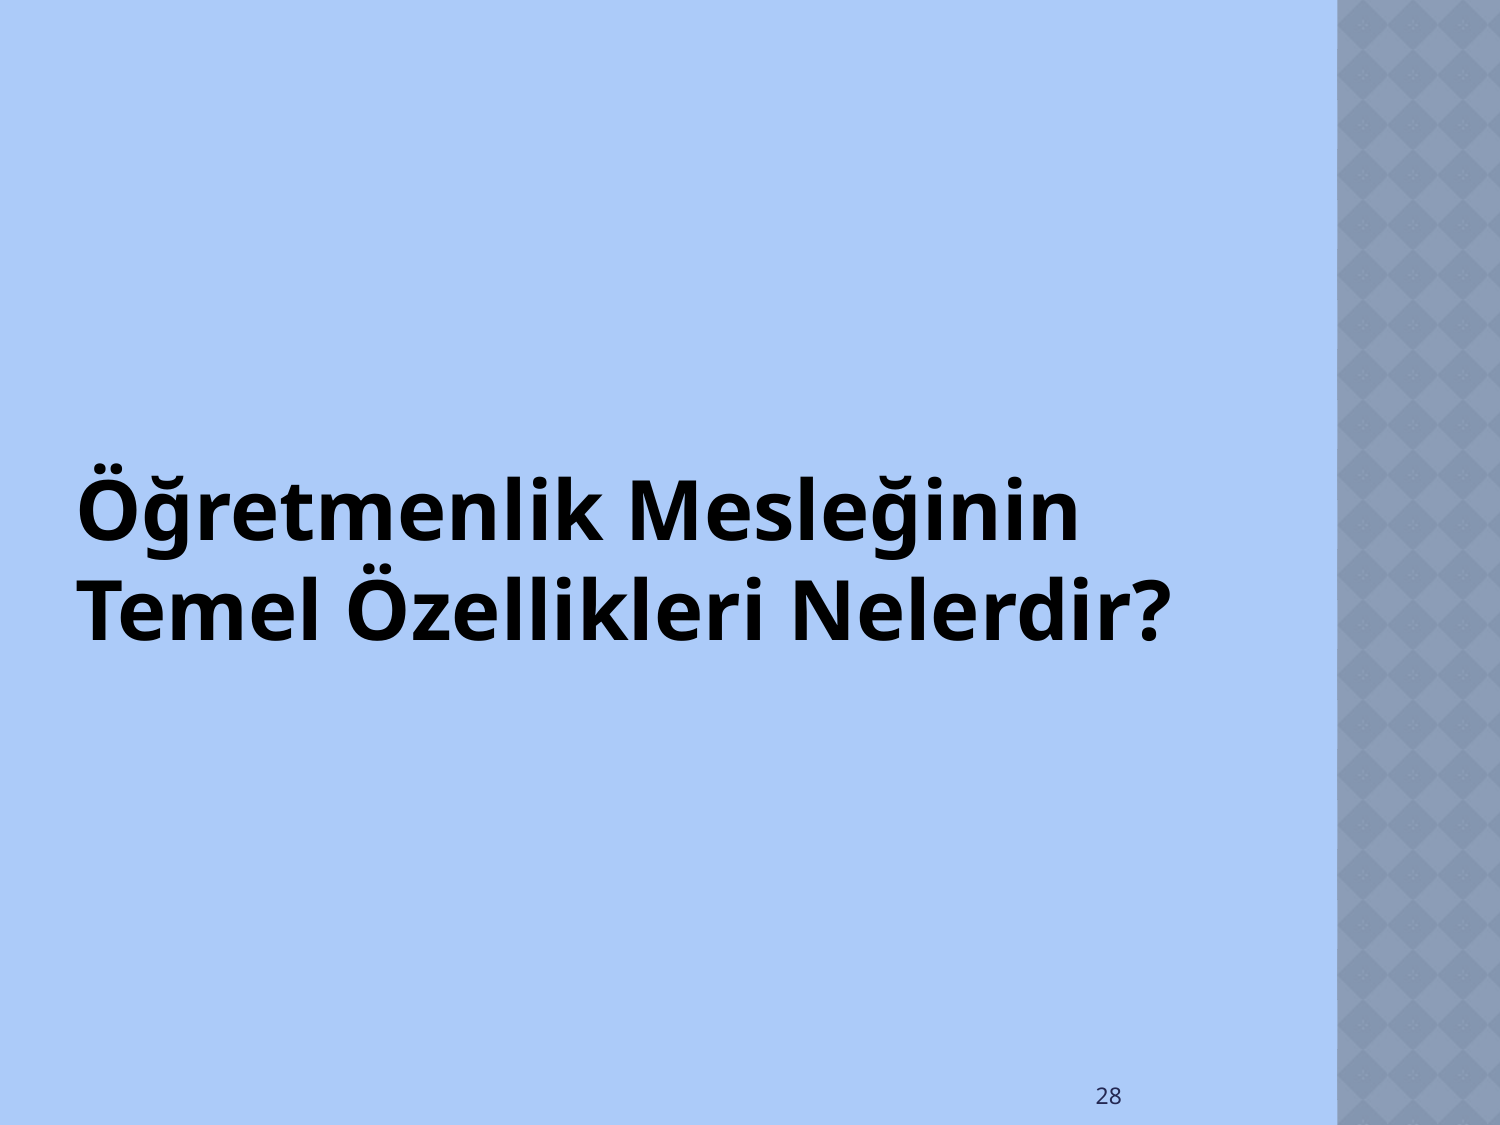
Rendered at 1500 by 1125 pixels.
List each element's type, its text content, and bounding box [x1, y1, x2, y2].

slide_number 28 [1025, 1075, 1123, 1113]
title Öğretmenlik Mesleğinin Temel Özellikleri Nelerdir? [67, 444, 1320, 657]
